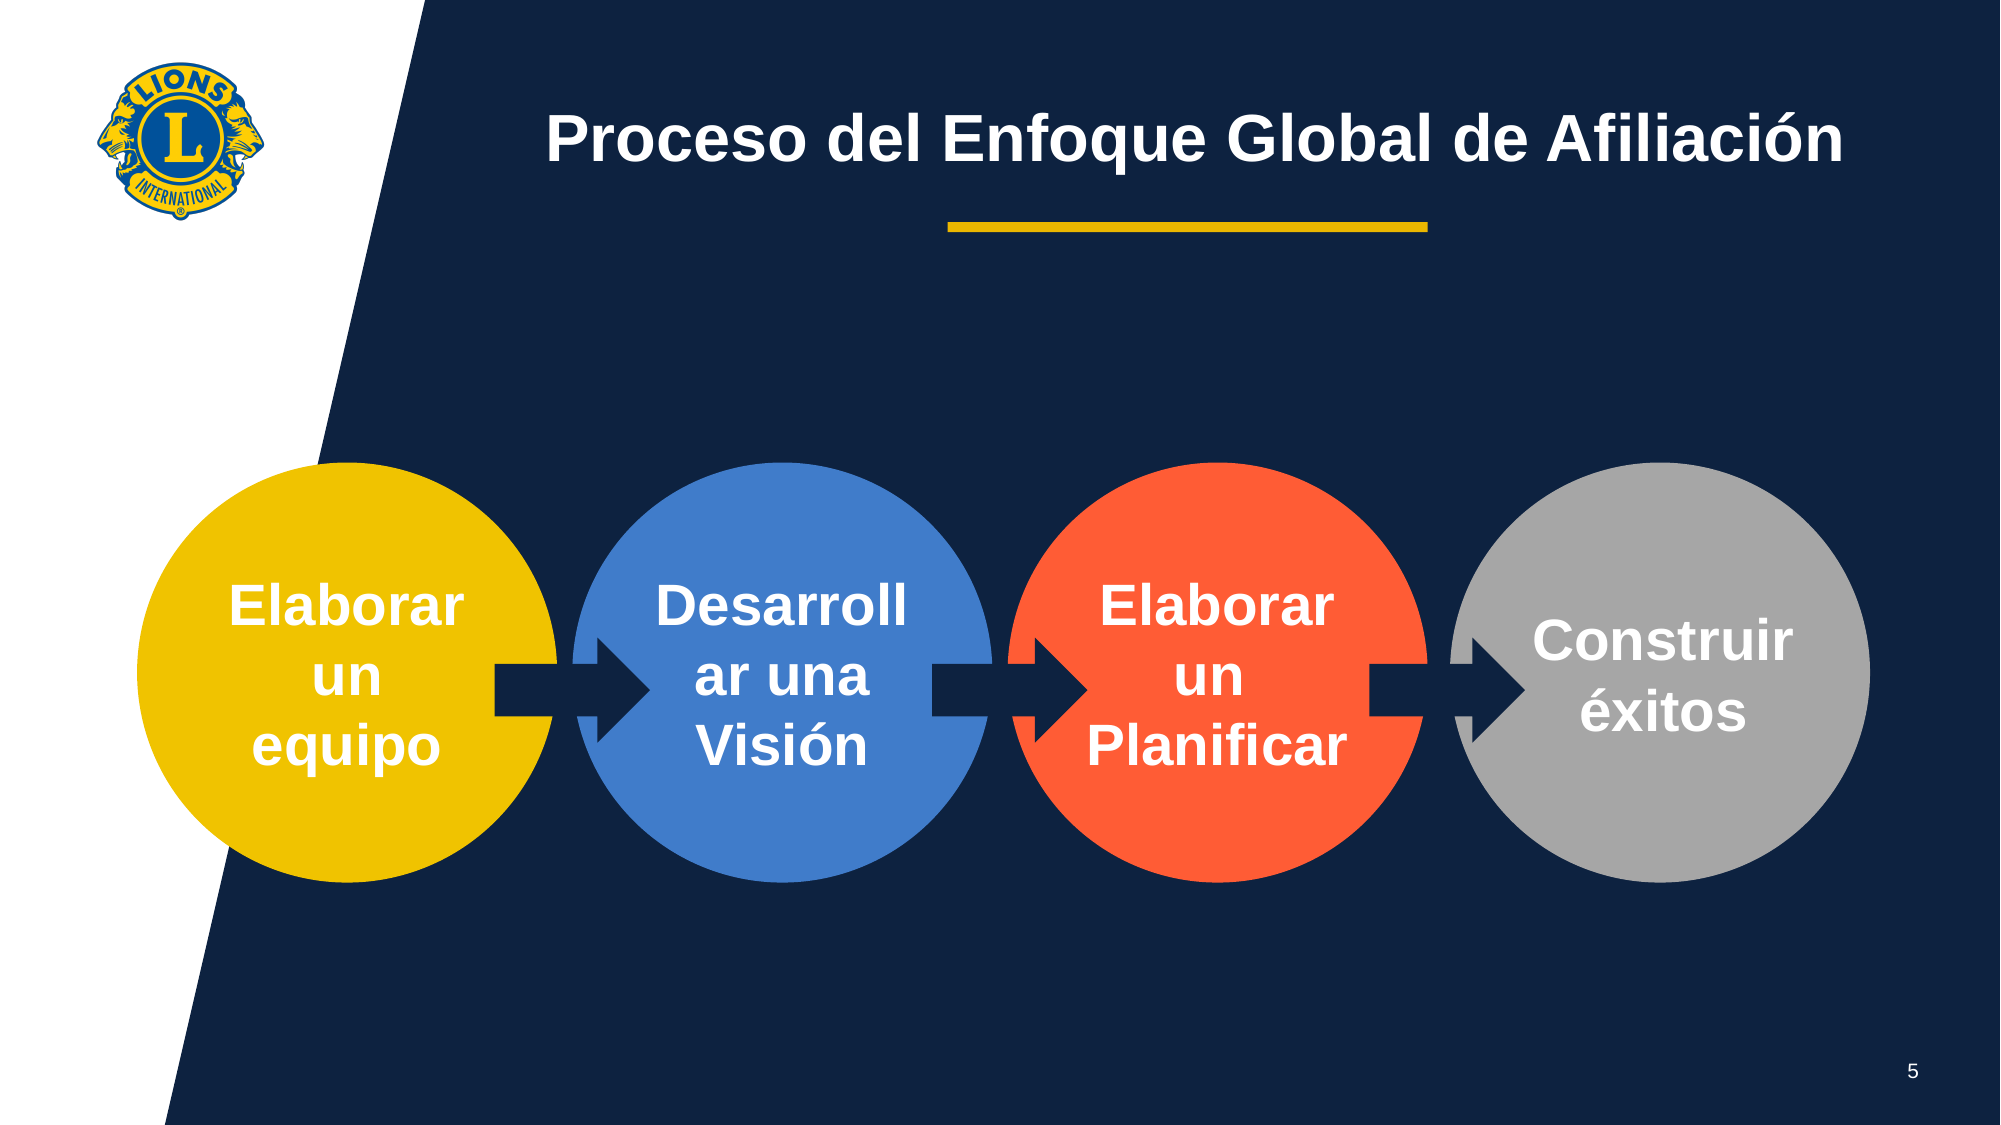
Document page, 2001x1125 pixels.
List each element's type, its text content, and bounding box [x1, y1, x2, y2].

text_box [163, 0, 2000, 1125]
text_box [136, 462, 1871, 883]
text_box 4 [1892, 1049, 2000, 1125]
text_box [947, 222, 1428, 233]
picture [87, 48, 267, 228]
text_box Proceso del Enfoque Global de Afiliación [530, 87, 1946, 225]
